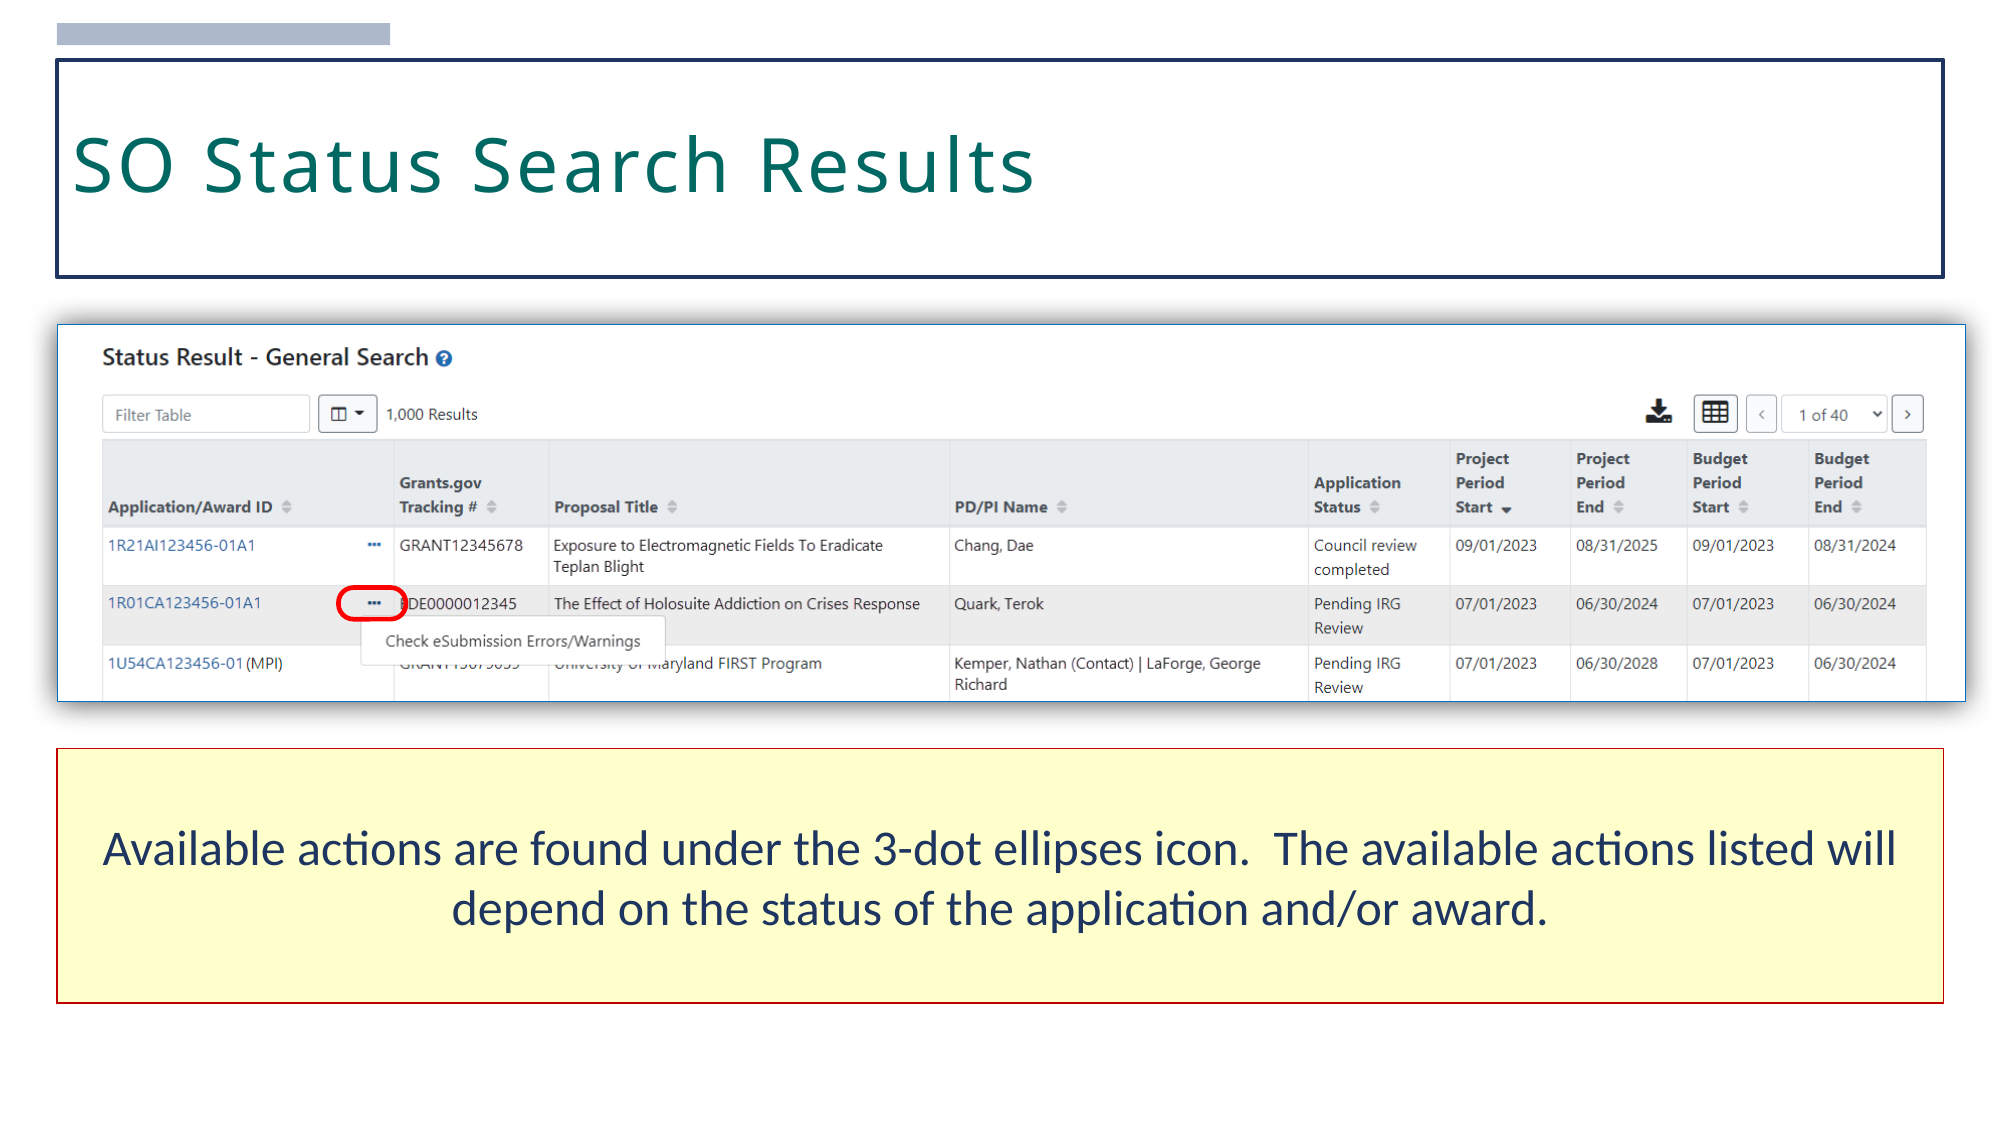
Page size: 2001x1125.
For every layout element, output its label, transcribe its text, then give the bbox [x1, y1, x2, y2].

title SO Status Search Results [55, 58, 1945, 279]
text_box Available actions are found under the 3-dot ellipses icon. The available actions listed will depend on the status of the application and/or award. [57, 748, 1944, 1004]
picture [56, 324, 1966, 702]
